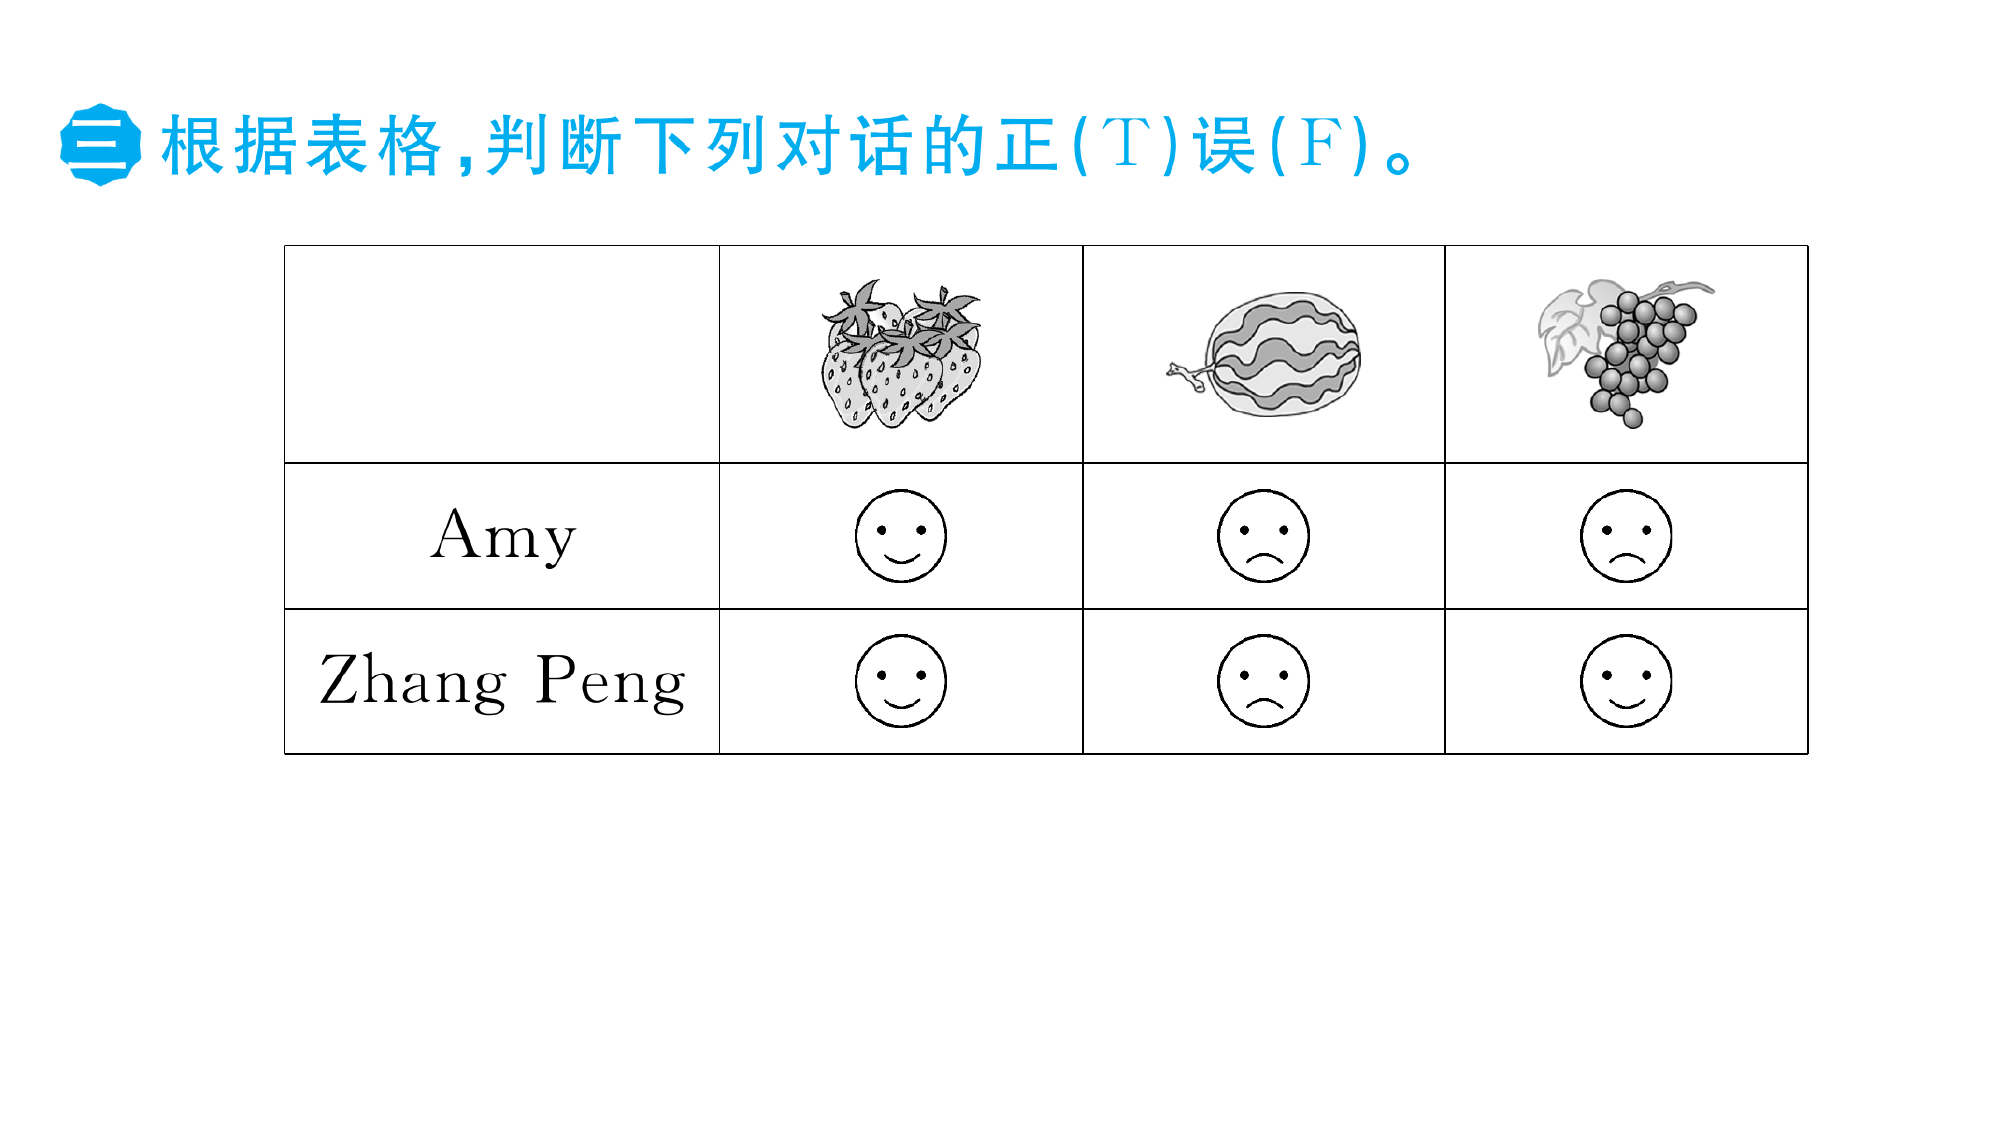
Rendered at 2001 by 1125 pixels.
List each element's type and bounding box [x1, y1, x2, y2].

picture [55, 89, 1945, 777]
